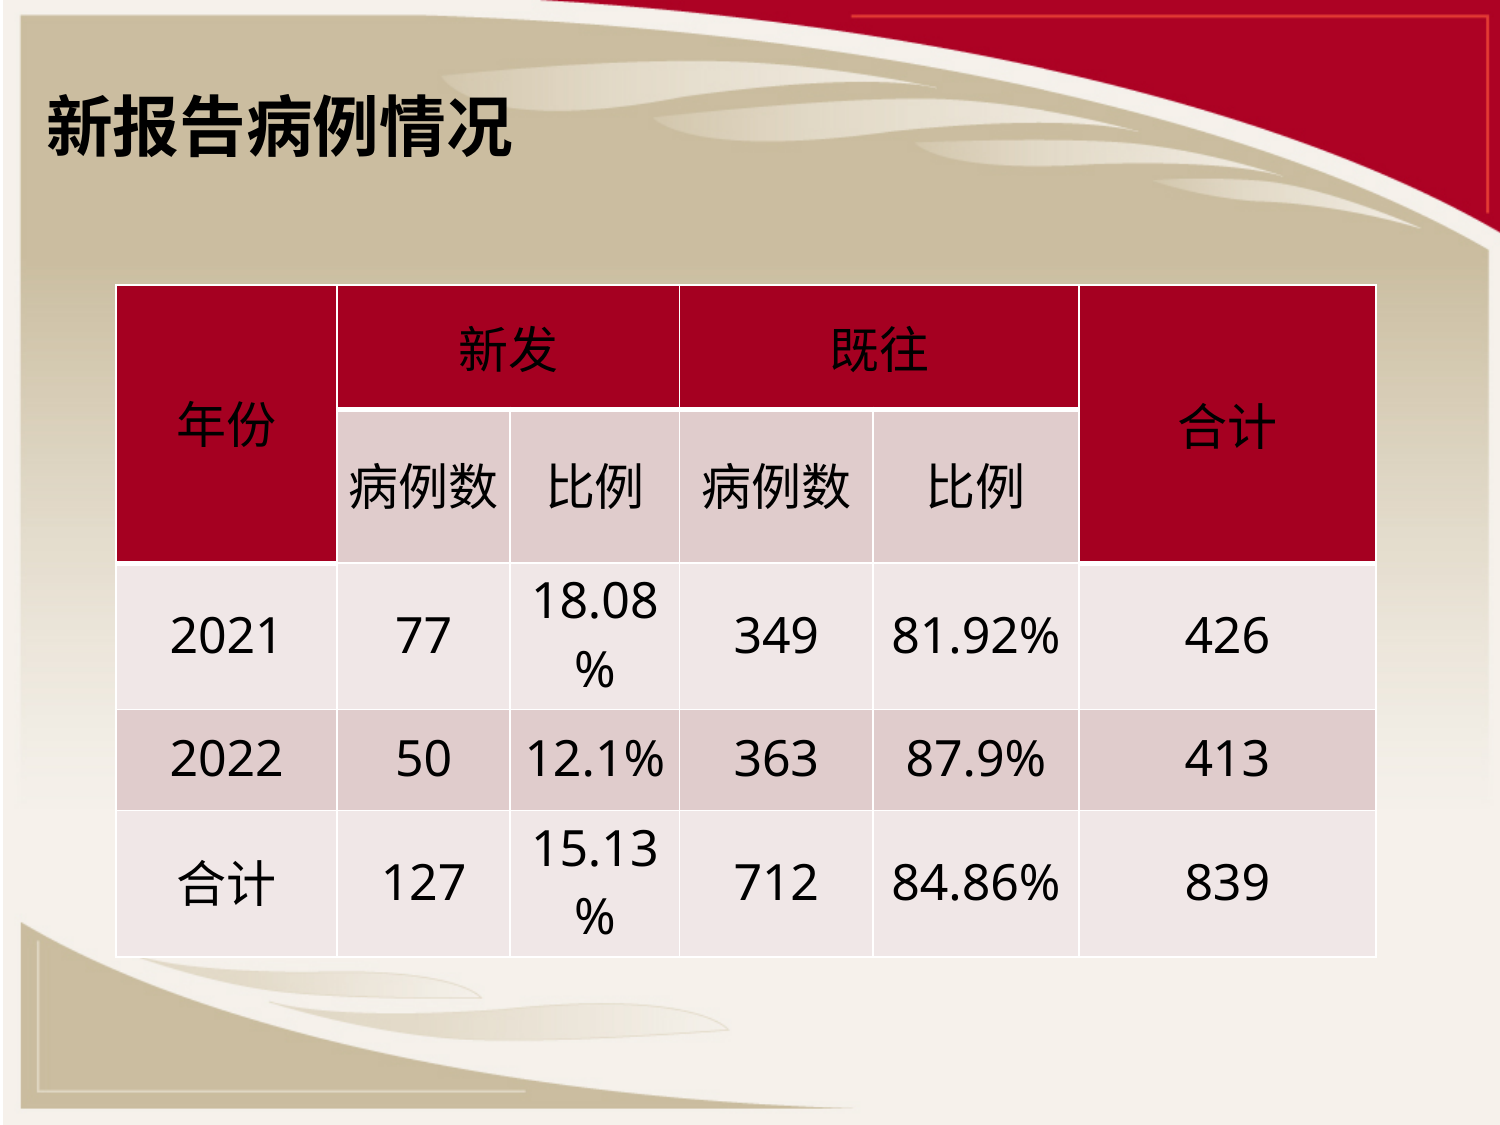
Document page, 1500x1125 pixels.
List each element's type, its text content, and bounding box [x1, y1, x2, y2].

table_header 年份 [117, 286, 336, 561]
text_box 新报告病例情况 [31, 50, 737, 201]
table_cell 18.08% [511, 564, 679, 709]
table_cell 50 [338, 710, 509, 810]
table_cell 127 [338, 811, 509, 956]
table_cell 比例 [511, 412, 679, 562]
table_cell 712 [680, 811, 872, 956]
table_header 合计 [1080, 286, 1375, 561]
table_cell 87.9% [874, 710, 1078, 810]
table_cell 426 [1080, 566, 1375, 709]
table_cell 84.86% [874, 811, 1078, 956]
table_cell 12.1% [511, 710, 679, 810]
table_cell 413 [1080, 710, 1375, 810]
table_header 既往 [680, 286, 1078, 407]
table_cell 839 [1080, 811, 1375, 956]
table_cell 2021 [117, 566, 336, 709]
table_cell 比例 [874, 412, 1078, 562]
table_cell 2022 [117, 710, 336, 810]
table_cell 363 [680, 710, 872, 810]
table_cell 病例数 [338, 412, 509, 562]
table_cell 病例数 [680, 412, 872, 562]
table_cell 349 [680, 564, 872, 709]
table_header 新发 [338, 286, 679, 407]
table_cell 81.92% [874, 564, 1078, 709]
table_cell 合计 [117, 811, 336, 956]
table_cell 15.13% [511, 811, 679, 956]
table_cell 77 [338, 564, 509, 709]
picture [3, 0, 1500, 1125]
